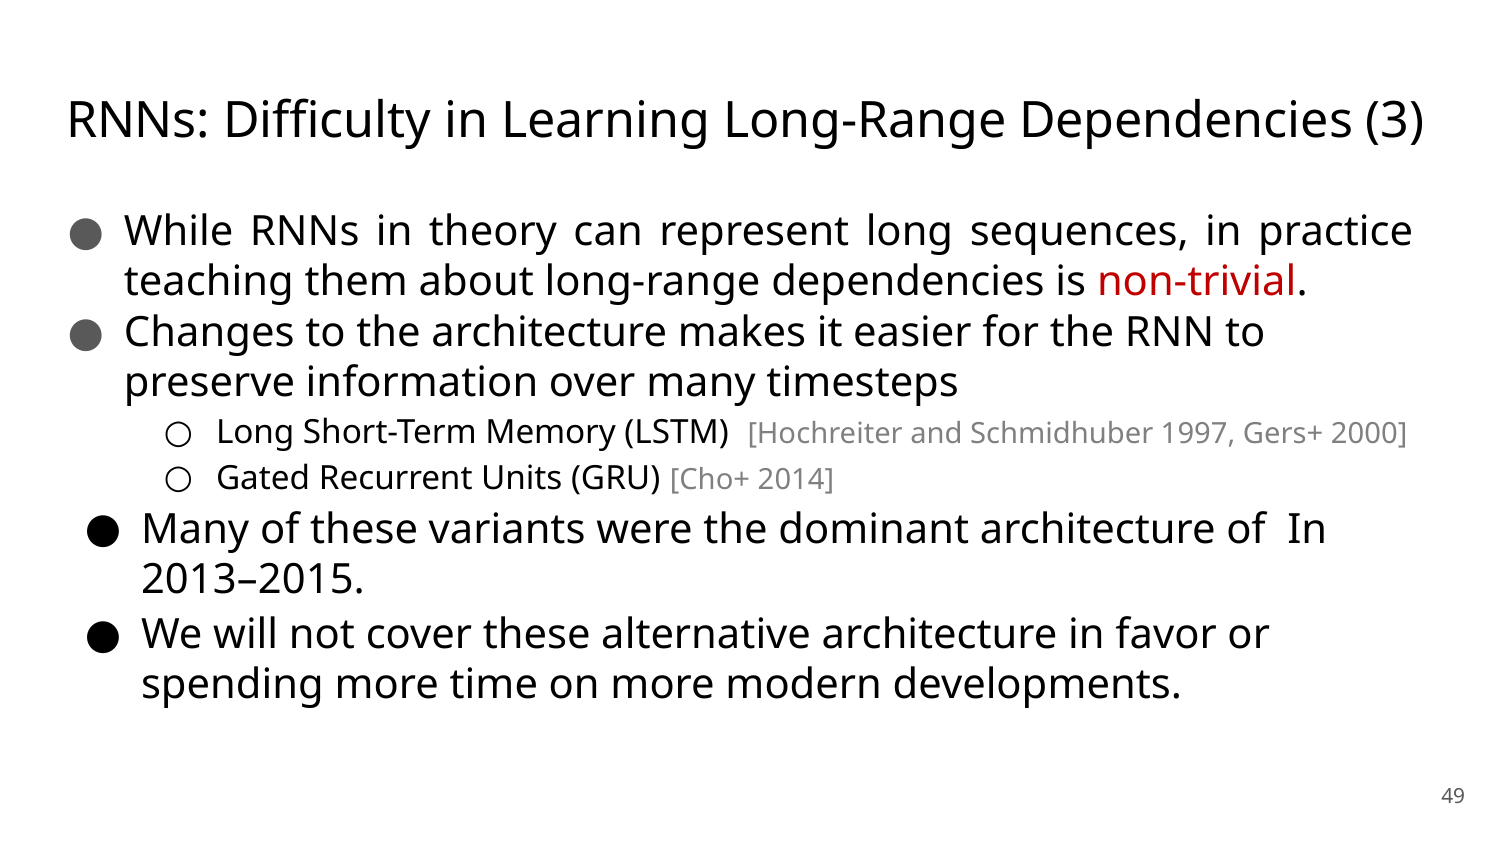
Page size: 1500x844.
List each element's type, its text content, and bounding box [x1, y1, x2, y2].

slide_number 49 [1389, 764, 1480, 830]
text_box [798, 366, 829, 417]
list While RNNs in theory can represent long sequences, in practice teaching them about long-range dependencies is non-trivial. Changes to the architecture makes it easier for the RNN to preserve information over many timesteps Long Short-Term Memory (LSTM) [Hochreiter and Schmidhuber 1997, Gers+ 2000] Gated Recurrent Units (GRU) [Cho+ 2014] Many of these variants were the dominant architecture of In 2013–2015. We will not cover these alternative architecture in favor or spending more time on more modern developments. [51, 189, 1449, 750]
title RNNs: Difficulty in Learning Long-Range Dependencies (3) [51, 72, 1449, 167]
